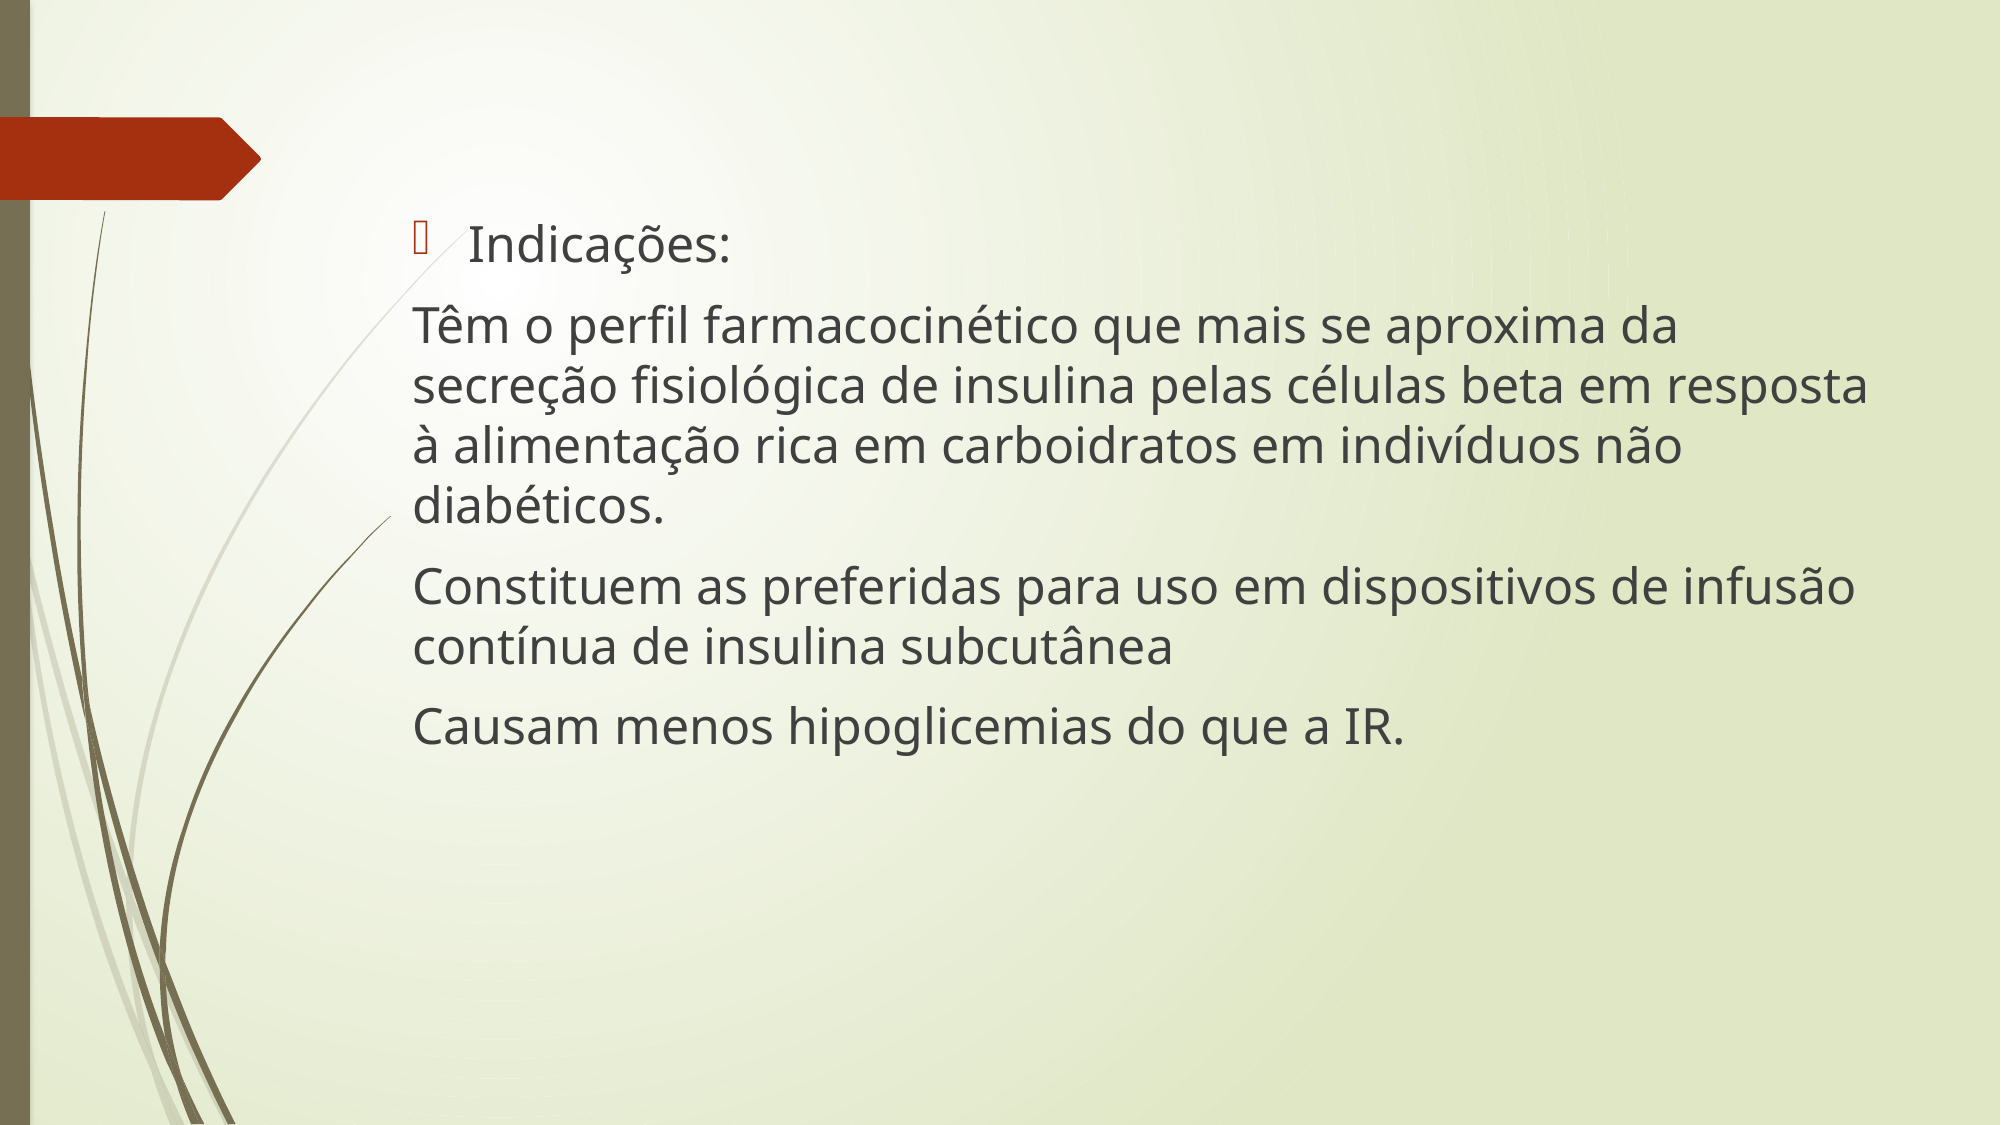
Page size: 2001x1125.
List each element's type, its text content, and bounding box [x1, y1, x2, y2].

list Indicações: Têm o perfil farmacocinético que mais se aproxima da secreção fisiológica de insulina pelas células beta em resposta à alimentação rica em carboidratos em indivíduos não diabéticos. Constituem as preferidas para uso em dispositivos de infusão contínua de insulina subcutânea Causam menos hipoglicemias do que a IR. [397, 204, 1888, 970]
